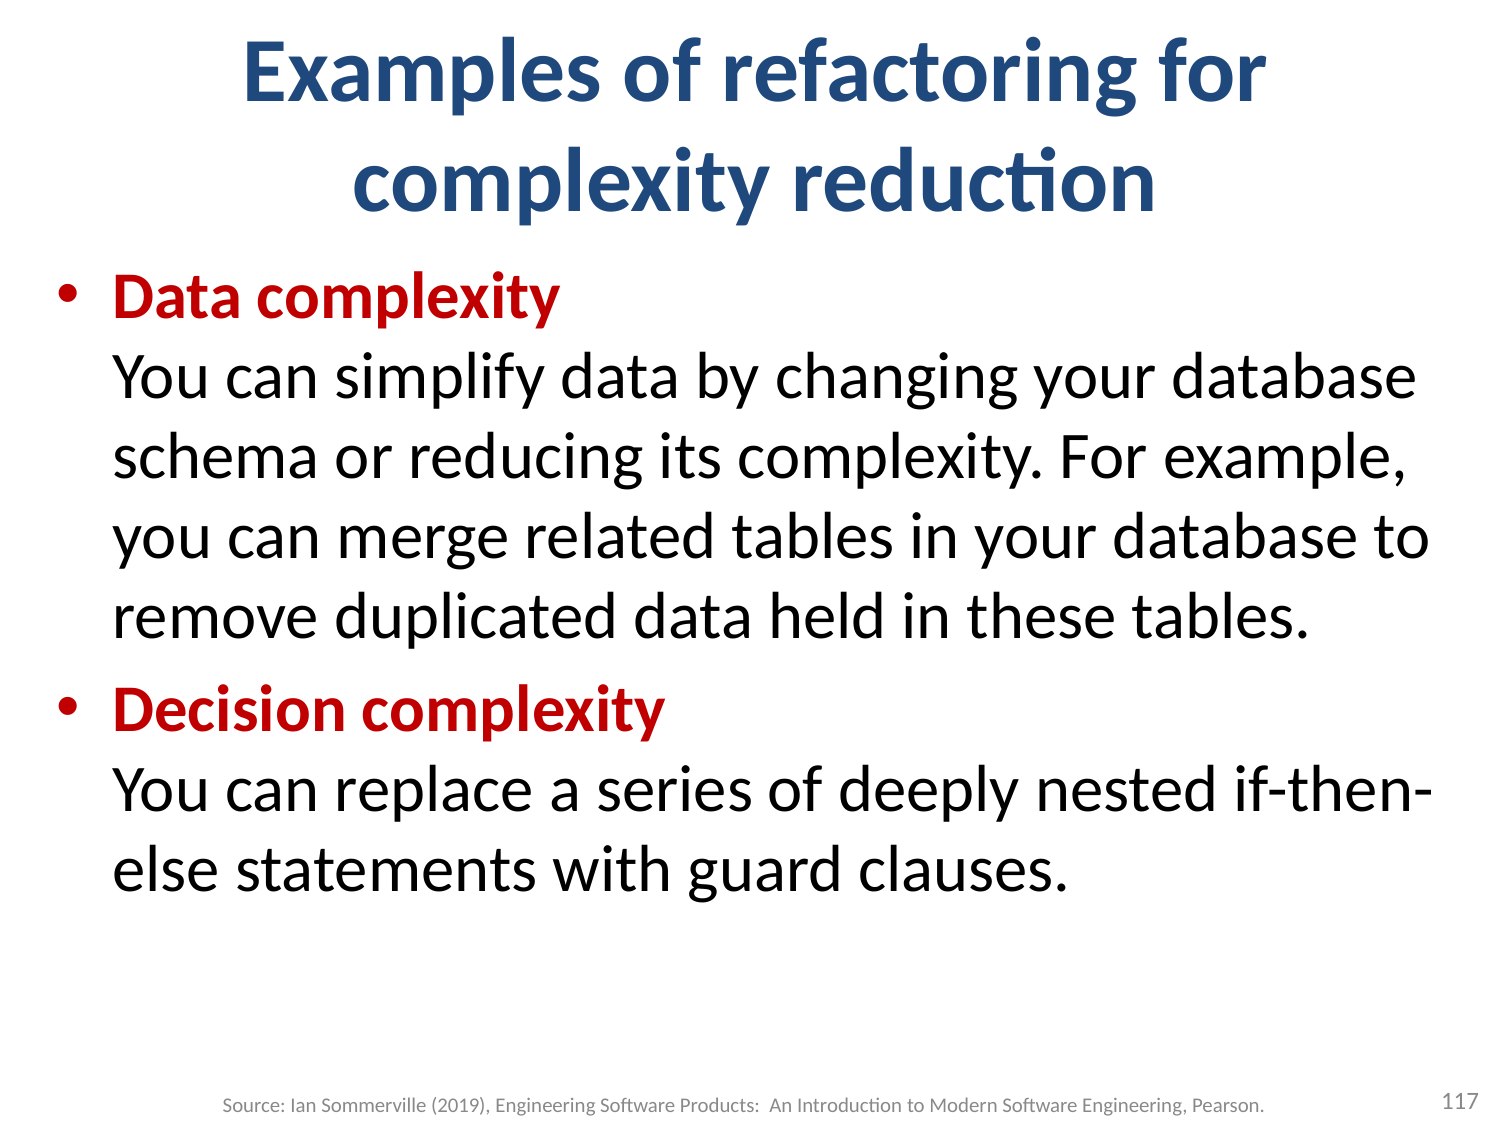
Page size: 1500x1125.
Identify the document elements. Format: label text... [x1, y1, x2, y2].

footer Source: Ian Sommerville (2019), Engineering Software Products: An Introduction to Modern Software Engineering, Pearson. [100, 1082, 1388, 1125]
slide_number 117 [1144, 1069, 1495, 1125]
list Data complexity You can simplify data by changing your database schema or reducing its complexity. For example, you can merge related tables in your database to remove duplicated data held in these tables. Decision complexity You can replace a series of deeply nested if-then-else statements with guard clauses. [41, 244, 1471, 1070]
title Examples of refactoring for complexity reduction [41, 7, 1471, 232]
